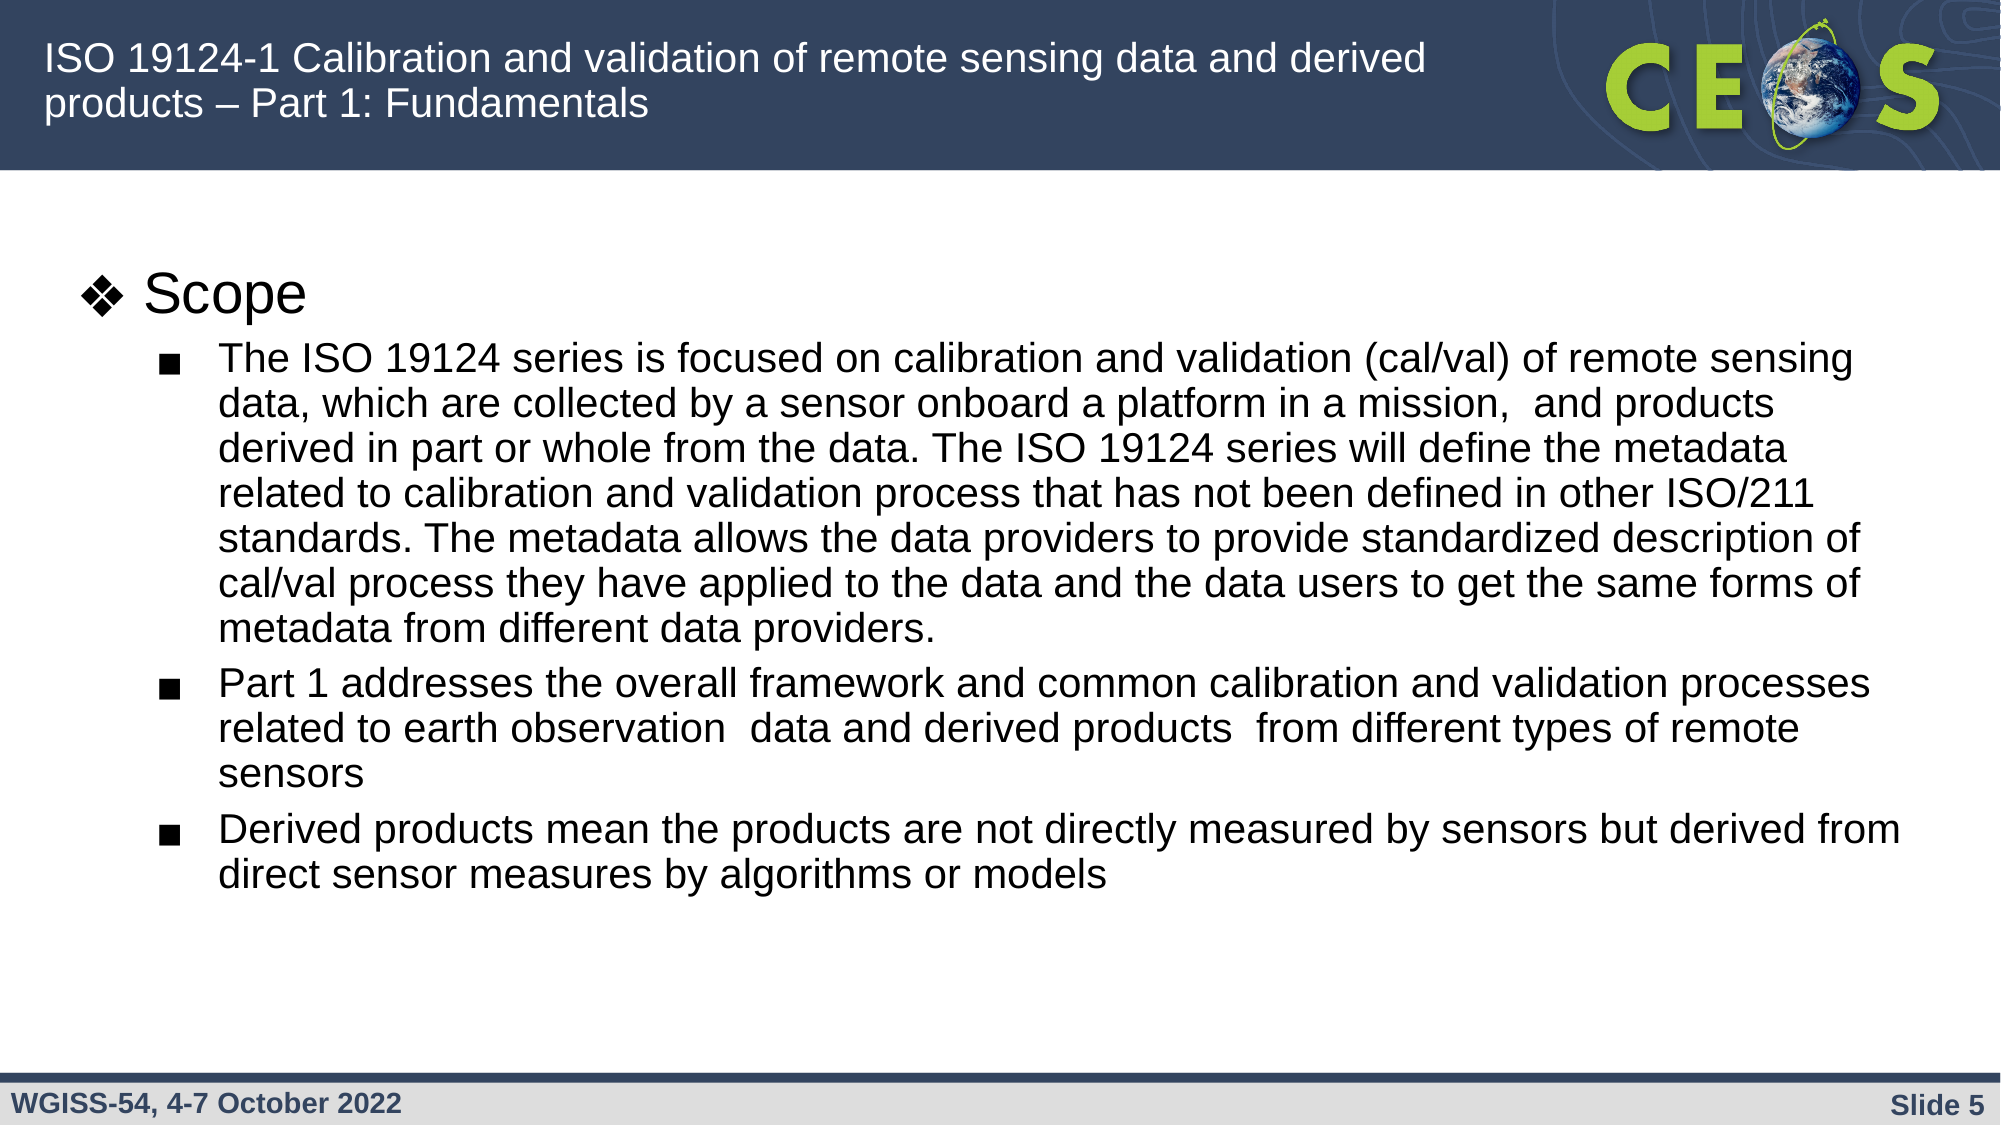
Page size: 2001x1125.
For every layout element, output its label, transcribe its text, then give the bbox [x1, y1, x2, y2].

list Scope The ISO 19124 series is focused on calibration and validation (cal/val) of remote sensing data, which are collected by a sensor onboard a platform in a mission, and products derived in part or whole from the data. The ISO 19124 series will define the metadata related to calibration and validation process that has not been defined in other ISO/211 standards. The metadata allows the data providers to provide standardized description of cal/val process they have applied to the data and the data users to get the same forms of metadata from different data providers. Part 1 addresses the overall framework and common calibration and validation processes related to earth observation data and derived products from different types of remote sensors Derived products mean the products are not directly measured by sensors but derived from direct sensor measures by algorithms or models [53, 255, 1939, 1021]
picture [1606, 18, 1939, 150]
title ISO 19124-1 Calibration and validation of remote sensing data and derived products – Part 1: Fundamentals [28, 28, 1569, 157]
